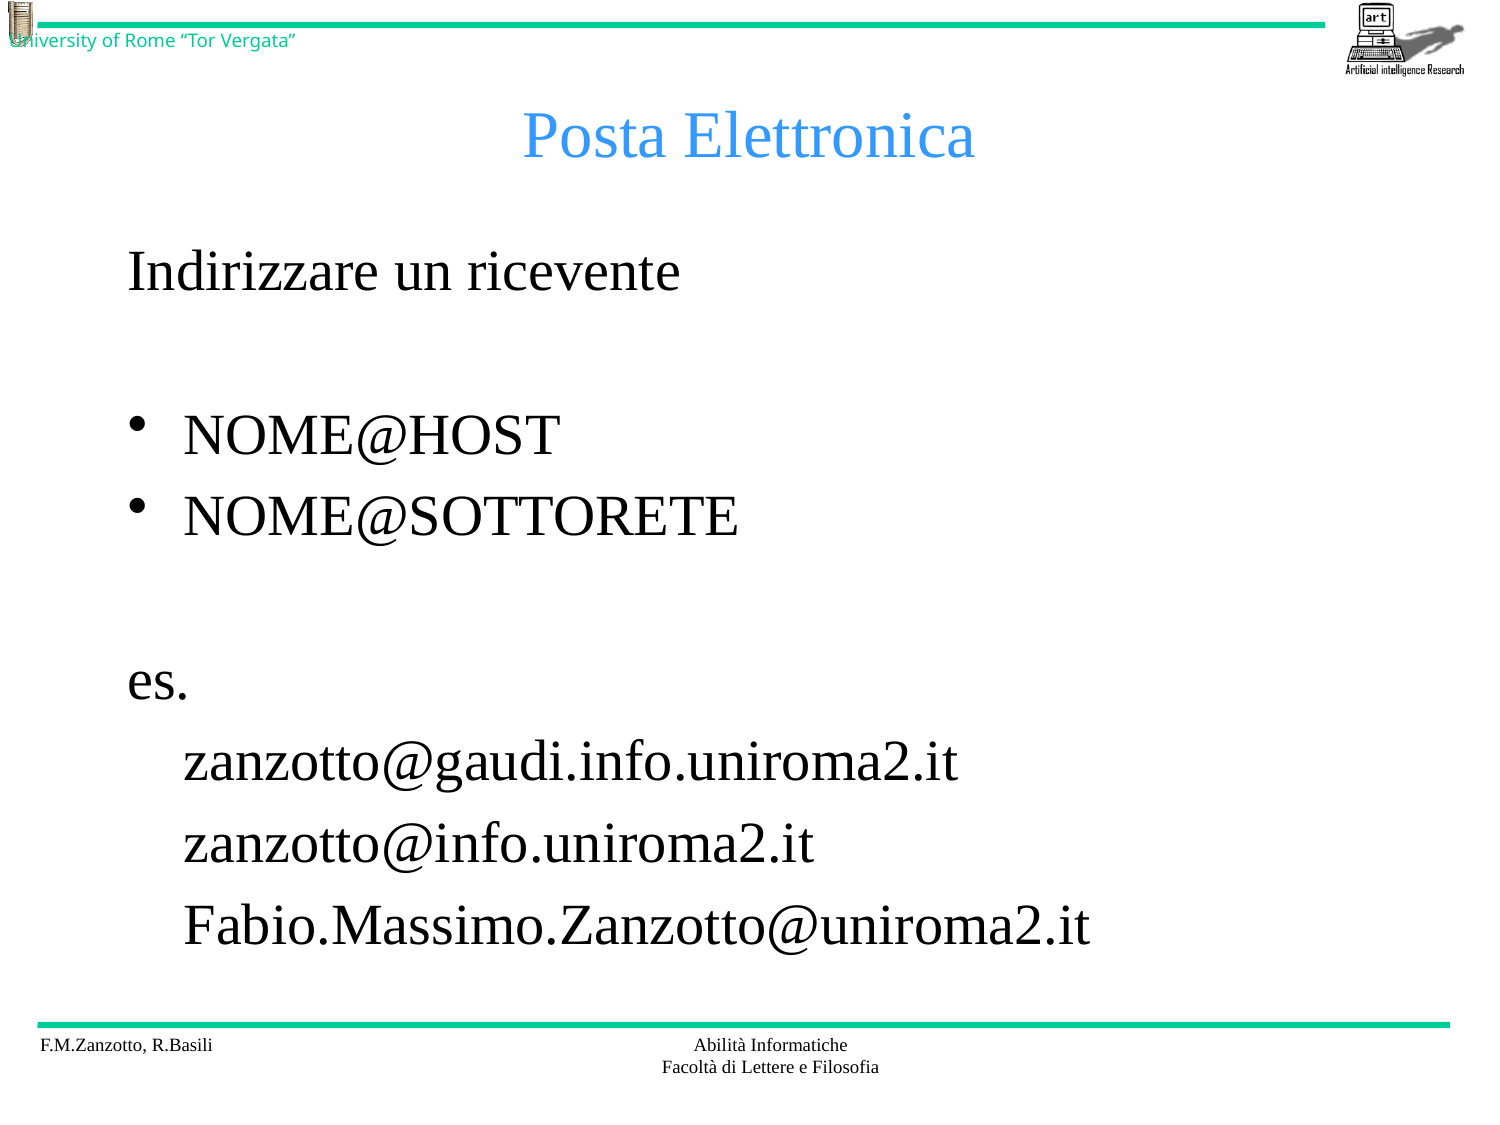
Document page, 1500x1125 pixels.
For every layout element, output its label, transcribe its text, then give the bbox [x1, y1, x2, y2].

title Posta Elettronica [112, 74, 1388, 188]
picture [4, 0, 38, 50]
list Indirizzare un ricevente NOME@HOST NOME@SOTTORETE es. zanzotto@gaudi.info.uniroma2.it zanzotto@info.uniroma2.it Fabio.Massimo.Zanzotto@uniroma2.it [112, 224, 1388, 1001]
picture [1337, 0, 1475, 77]
